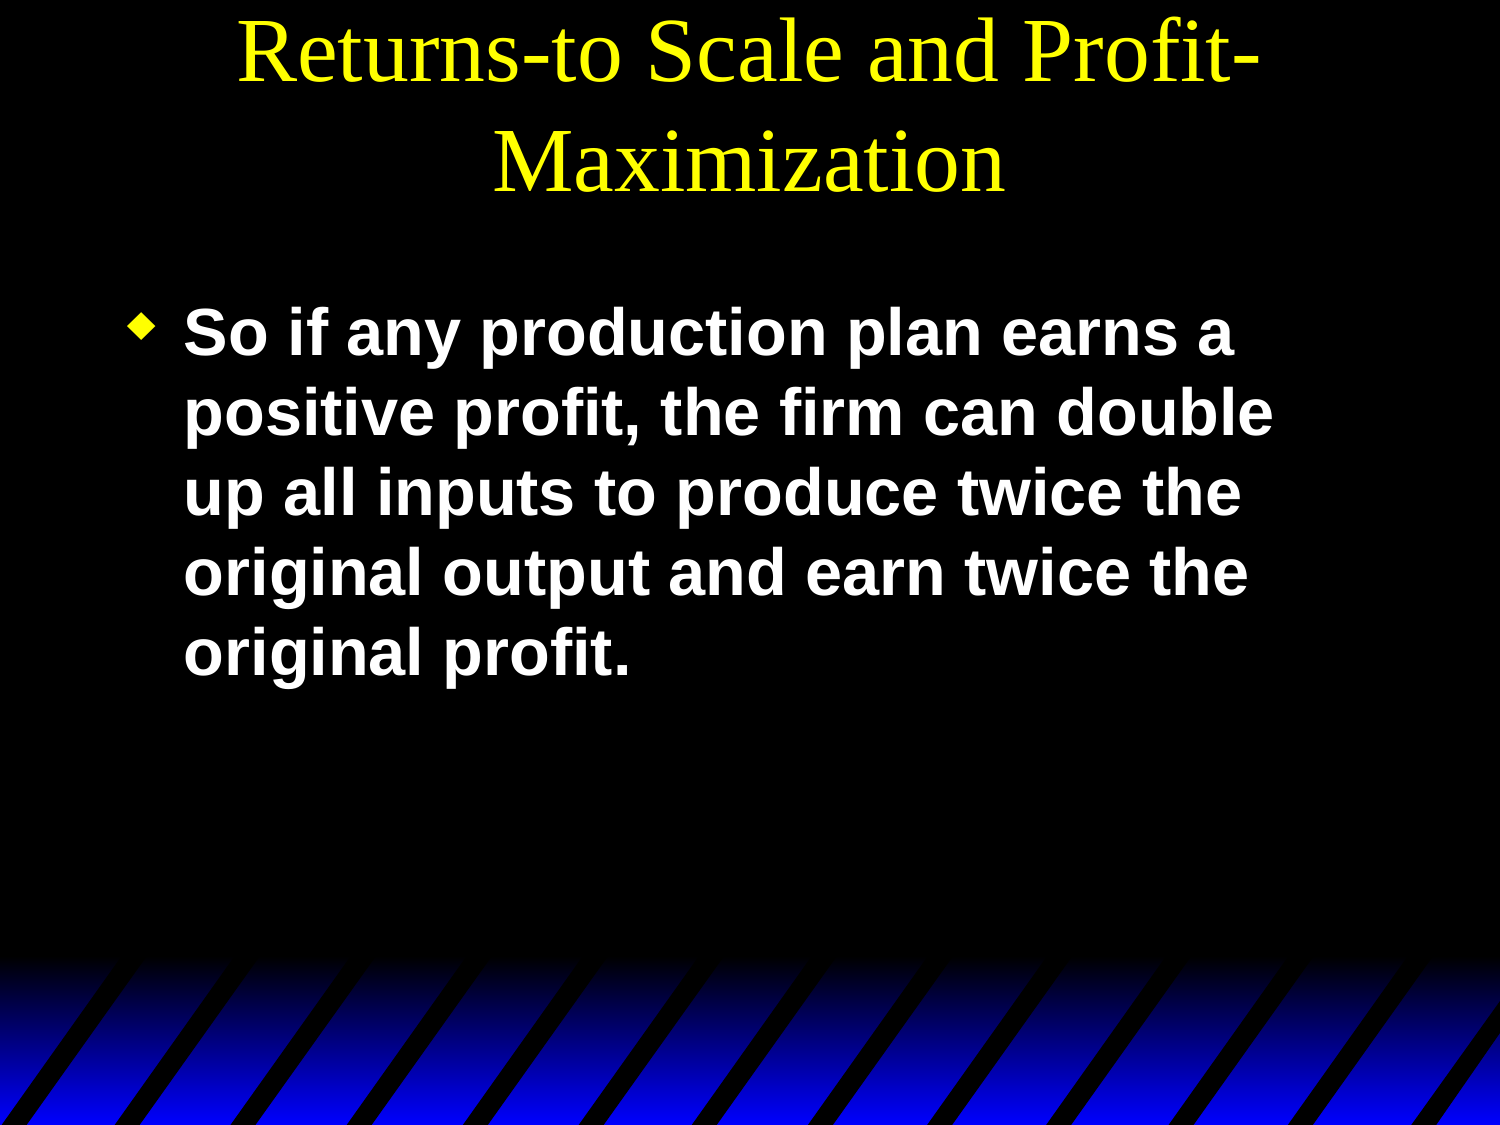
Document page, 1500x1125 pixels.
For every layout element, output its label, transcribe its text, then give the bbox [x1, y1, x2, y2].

list So if any production plan earns a positive profit, the firm can double up all inputs to produce twice the original output and earn twice the original profit. [112, 281, 1388, 963]
title Returns-to Scale and Profit-Maximization [0, 0, 1500, 201]
